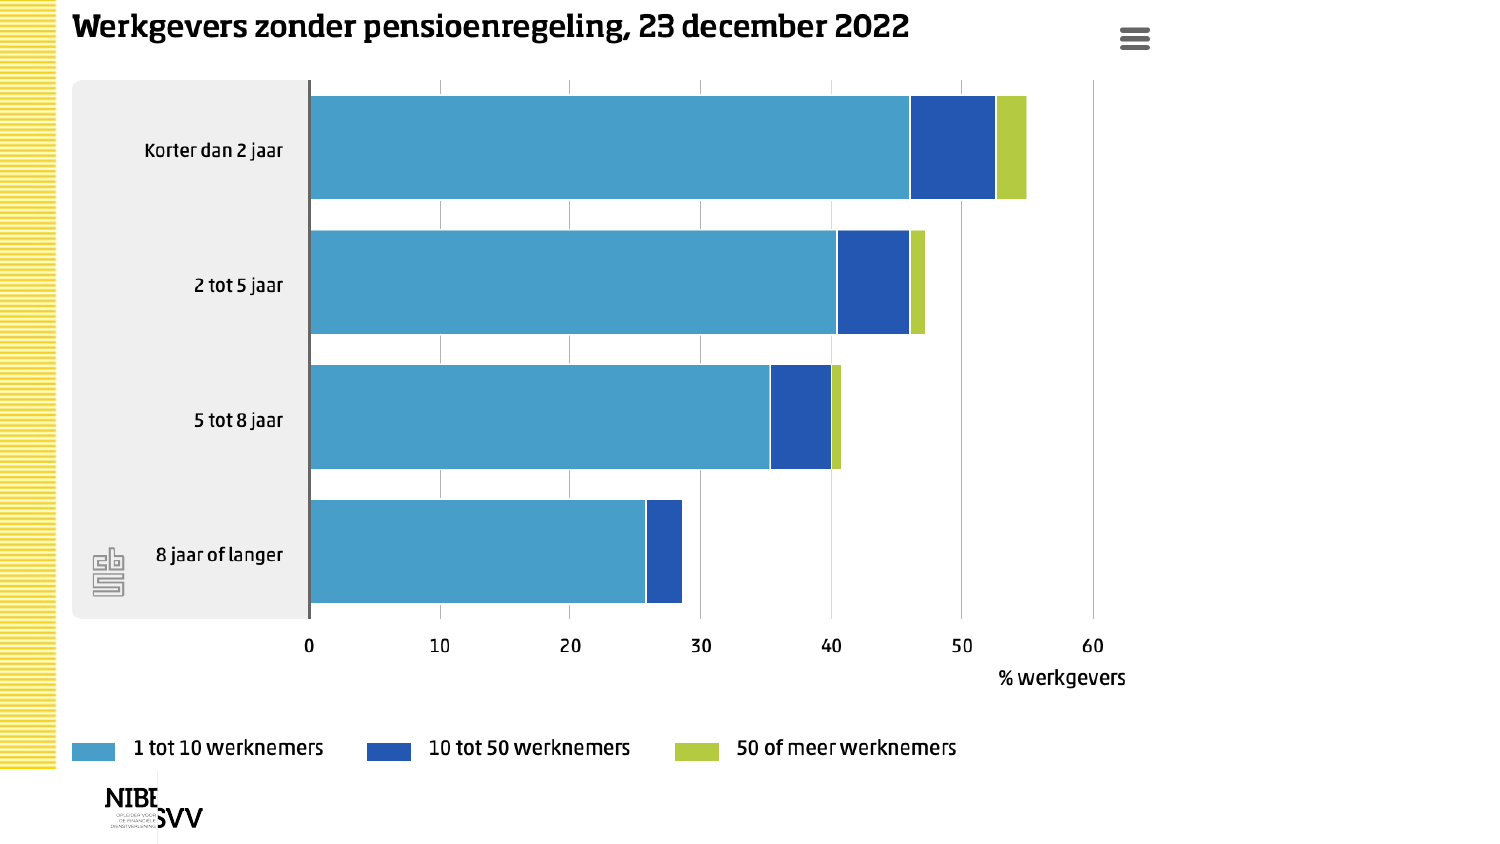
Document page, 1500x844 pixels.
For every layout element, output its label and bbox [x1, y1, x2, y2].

picture [0, 0, 1159, 844]
